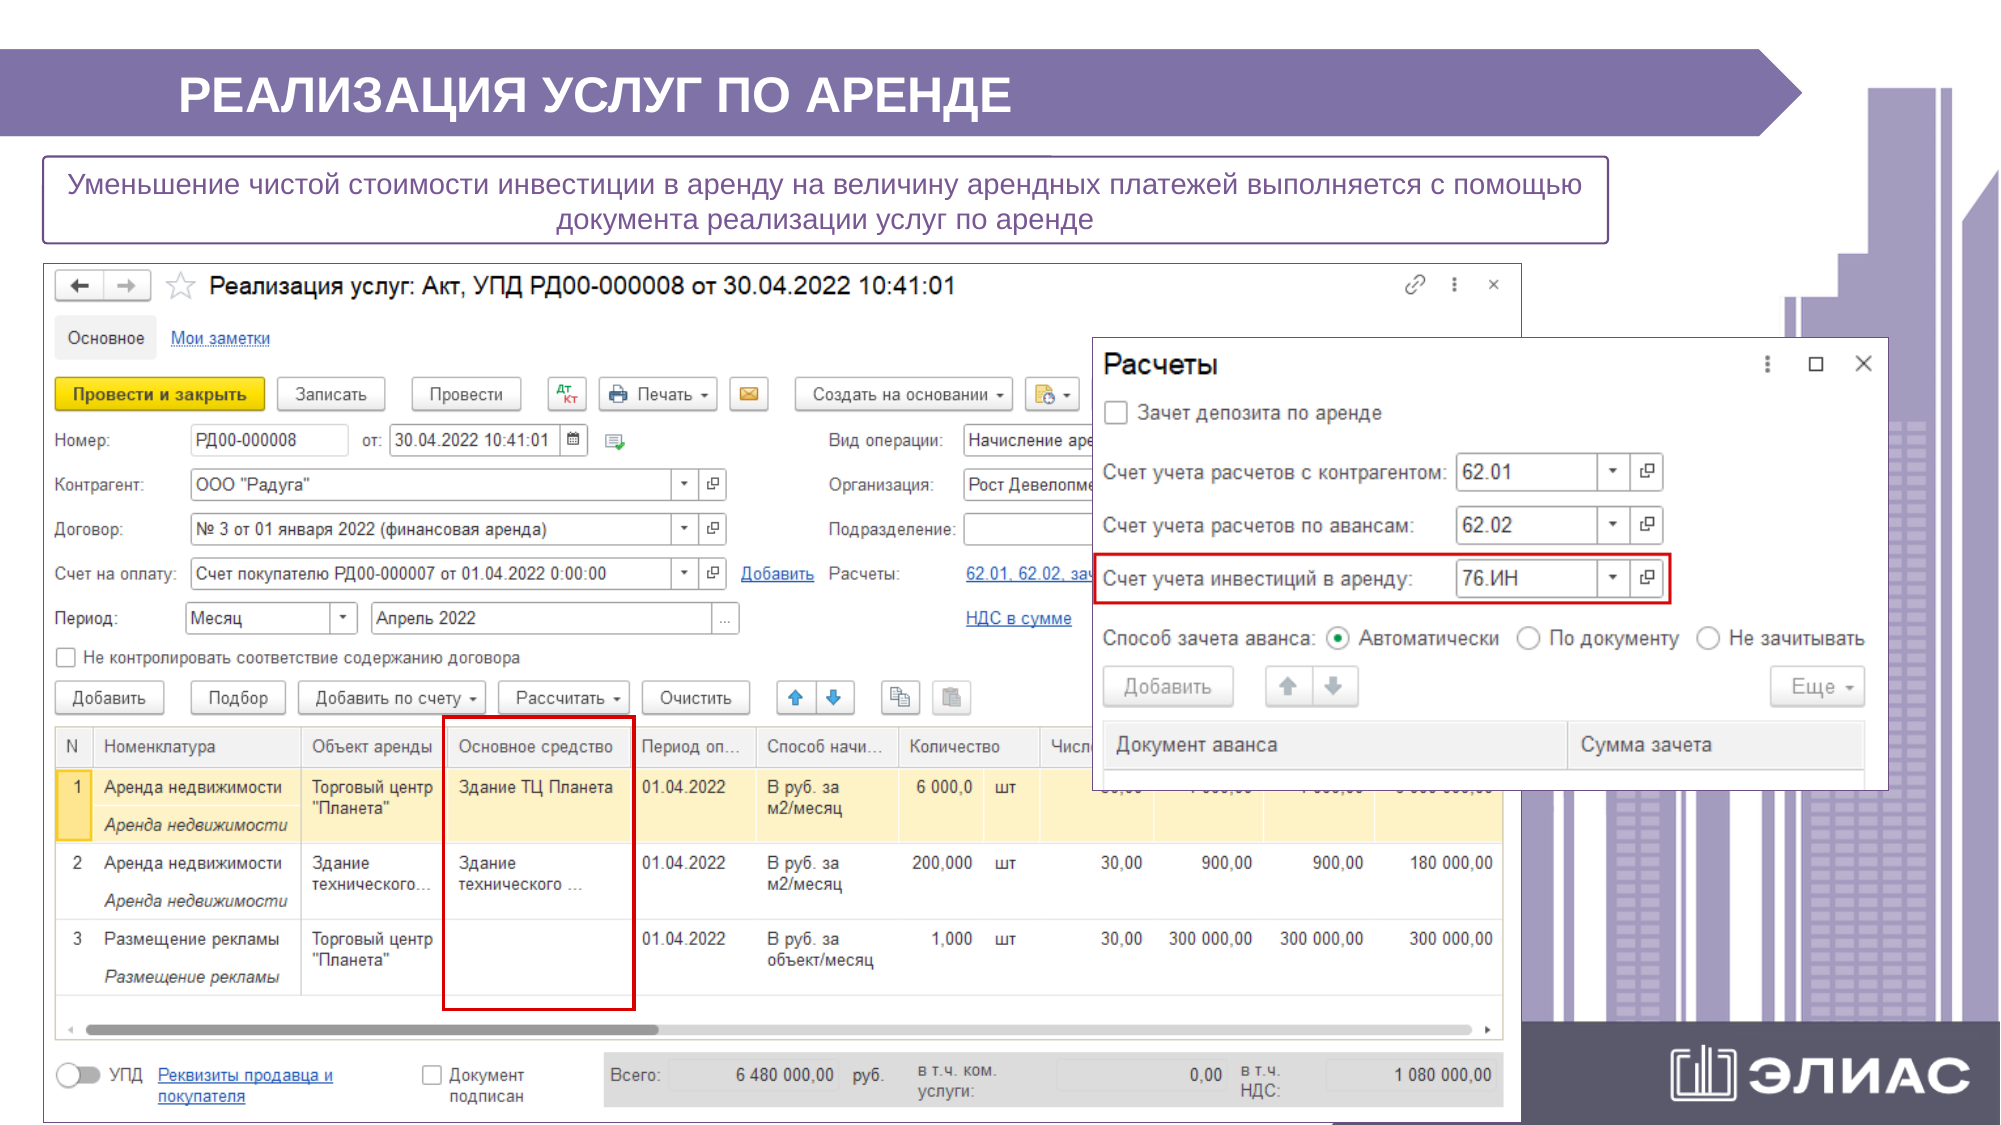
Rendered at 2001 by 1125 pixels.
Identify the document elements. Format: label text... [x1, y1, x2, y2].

table_cell тел. +7 (495) 737-92-57 127018, Москва, ул. Селезневская, д.21 solutions@1c.ru www.solutions.1c.ru [0, 0, 2000, 1125]
text_box Уменьшение чистой стоимости инвестиции в аренду на величину арендных платежей выполняется с помощью документа реализации услуг по аренде [41, 155, 1610, 245]
picture [43, 263, 1889, 1123]
text_box РЕАЛИЗАЦИЯ УСЛУГ ПО АРЕНДЕ [0, 48, 1804, 138]
